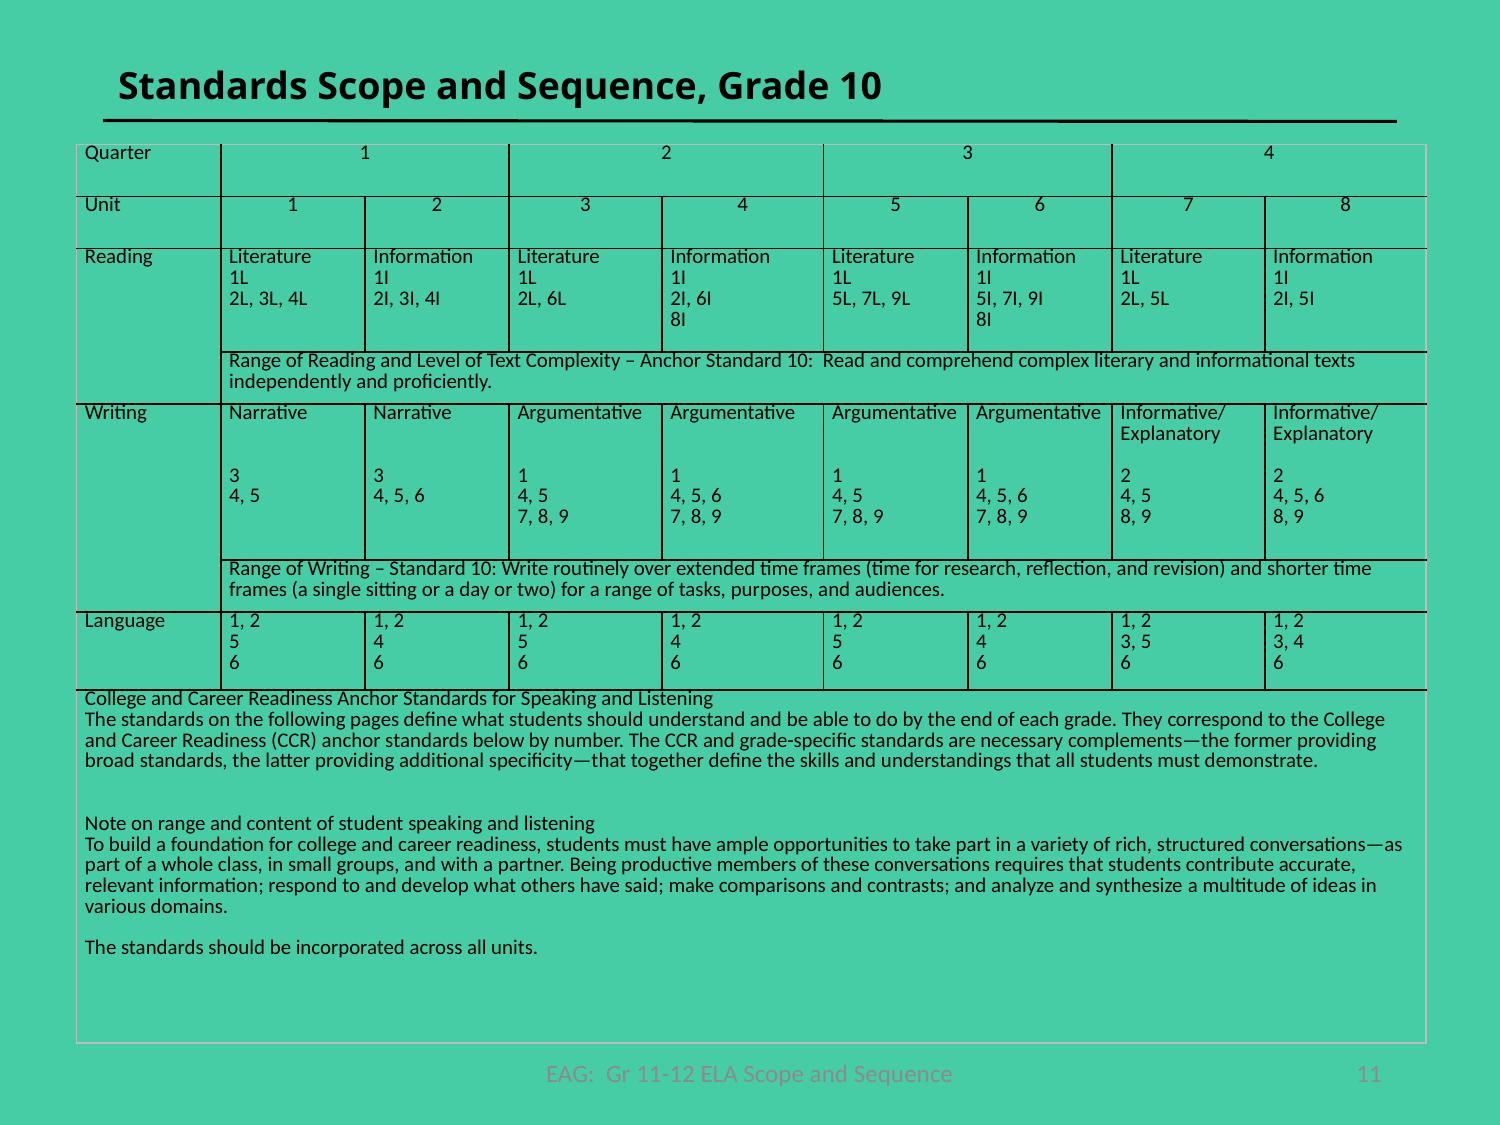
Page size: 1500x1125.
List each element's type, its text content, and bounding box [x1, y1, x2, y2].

table_cell Argumentative 1 4, 5 7, 8, 9 [824, 405, 967, 559]
table_cell 1, 2 4 6 [366, 613, 508, 689]
table_cell 1, 2 3, 5 6 [1113, 613, 1264, 689]
table_cell 1, 2 4 6 [663, 613, 823, 689]
table_cell Literature 1L 5L, 7L, 9L [824, 249, 967, 351]
table_header 1 [222, 145, 508, 196]
table_cell 4 [663, 197, 823, 248]
footer EAG: Gr 11-12 ELA Scope and Sequence [496, 1044, 1004, 1103]
table_cell 1 [222, 197, 364, 248]
table_cell Narrative 3 4, 5 [222, 405, 364, 559]
table_cell Argumentative 1 4, 5, 6 7, 8, 9 [969, 405, 1111, 559]
table_cell Information 1I 5I, 7I, 9I 8I [969, 249, 1111, 351]
title Standards Scope and Sequence, Grade 10 [103, 59, 1397, 120]
table_cell Language [77, 613, 220, 689]
table_header 2 [510, 145, 823, 196]
table_header 4 [1113, 145, 1425, 196]
table_cell Literature 1L 2L, 6L [510, 249, 661, 351]
table_cell Argumentative 1 4, 5, 6 7, 8, 9 [663, 405, 823, 559]
slide_number 11 [1325, 1044, 1397, 1103]
table_header Quarter [77, 145, 220, 196]
table_cell 3 [510, 197, 661, 248]
table_cell Narrative 3 4, 5, 6 [366, 405, 508, 559]
table_cell Writing [77, 405, 220, 611]
table_cell Information 1I 2I, 3I, 4I [366, 249, 508, 351]
table_cell 1, 2 5 6 [824, 613, 967, 689]
table_cell College and Career Readiness Anchor Standards for Speaking and Listening The standards on the following pages define what students should understand and be able to do by the end of each grade. They correspond to the College and Career Readiness (CCR) anchor standards below by number. The CCR and grade-specific standards are necessary complements—the former providing broad standards, the latter providing additional specificity—that together define the skills and understandings that all students must demonstrate. Note on range and content of student speaking and listening To build a foundation for college and career readiness, students must have ample opportunities to take part in a variety of rich, structured conversations—as part of a whole class, in small groups, and with a partner. Being productive members of these conversations requires that students contribute accurate, relevant information; respond to and develop what others have said; make comparisons and contrasts; and analyze and synthesize a multitude of ideas in various domains. The standards should be incorporated across all units. [77, 691, 1425, 1042]
table_cell Argumentative 1 4, 5 7, 8, 9 [510, 405, 661, 559]
table_cell Informative/ Explanatory 2 4, 5 8, 9 [1113, 405, 1264, 559]
table_cell Information 1I 2I, 6I 8I [663, 249, 823, 351]
table_cell 1, 2 3, 4 6 [1266, 613, 1425, 689]
table_header 3 [824, 145, 1111, 196]
table_cell Range of Writing – Standard 10: Write routinely over extended time frames (time for research, reflection, and revision) and shorter time frames (a single sitting or a day or two) for a range of tasks, purposes, and audiences. [222, 561, 1425, 611]
table_cell 8 [1266, 197, 1425, 248]
table_cell Information 1I 2I, 5I [1266, 249, 1425, 351]
table_cell Unit [77, 197, 220, 248]
table_cell Literature 1L 2L, 3L, 4L [222, 249, 364, 351]
table_cell 7 [1113, 197, 1264, 248]
table_cell 2 [366, 197, 508, 248]
table_cell 5 [824, 197, 967, 248]
table_cell Literature 1L 2L, 5L [1113, 249, 1264, 351]
table_cell 1, 2 5 6 [510, 613, 661, 689]
table_cell Informative/ Explanatory 2 4, 5, 6 8, 9 [1266, 405, 1425, 559]
table_cell 1, 2 5 6 [222, 613, 364, 689]
table_cell 6 [969, 197, 1111, 248]
table_cell 1, 2 4 6 [969, 613, 1111, 689]
table_cell Range of Reading and Level of Text Complexity – Anchor Standard 10: Read and comprehend complex literary and informational texts independently and proficiently. [222, 353, 1425, 403]
table_cell Reading [77, 249, 220, 403]
